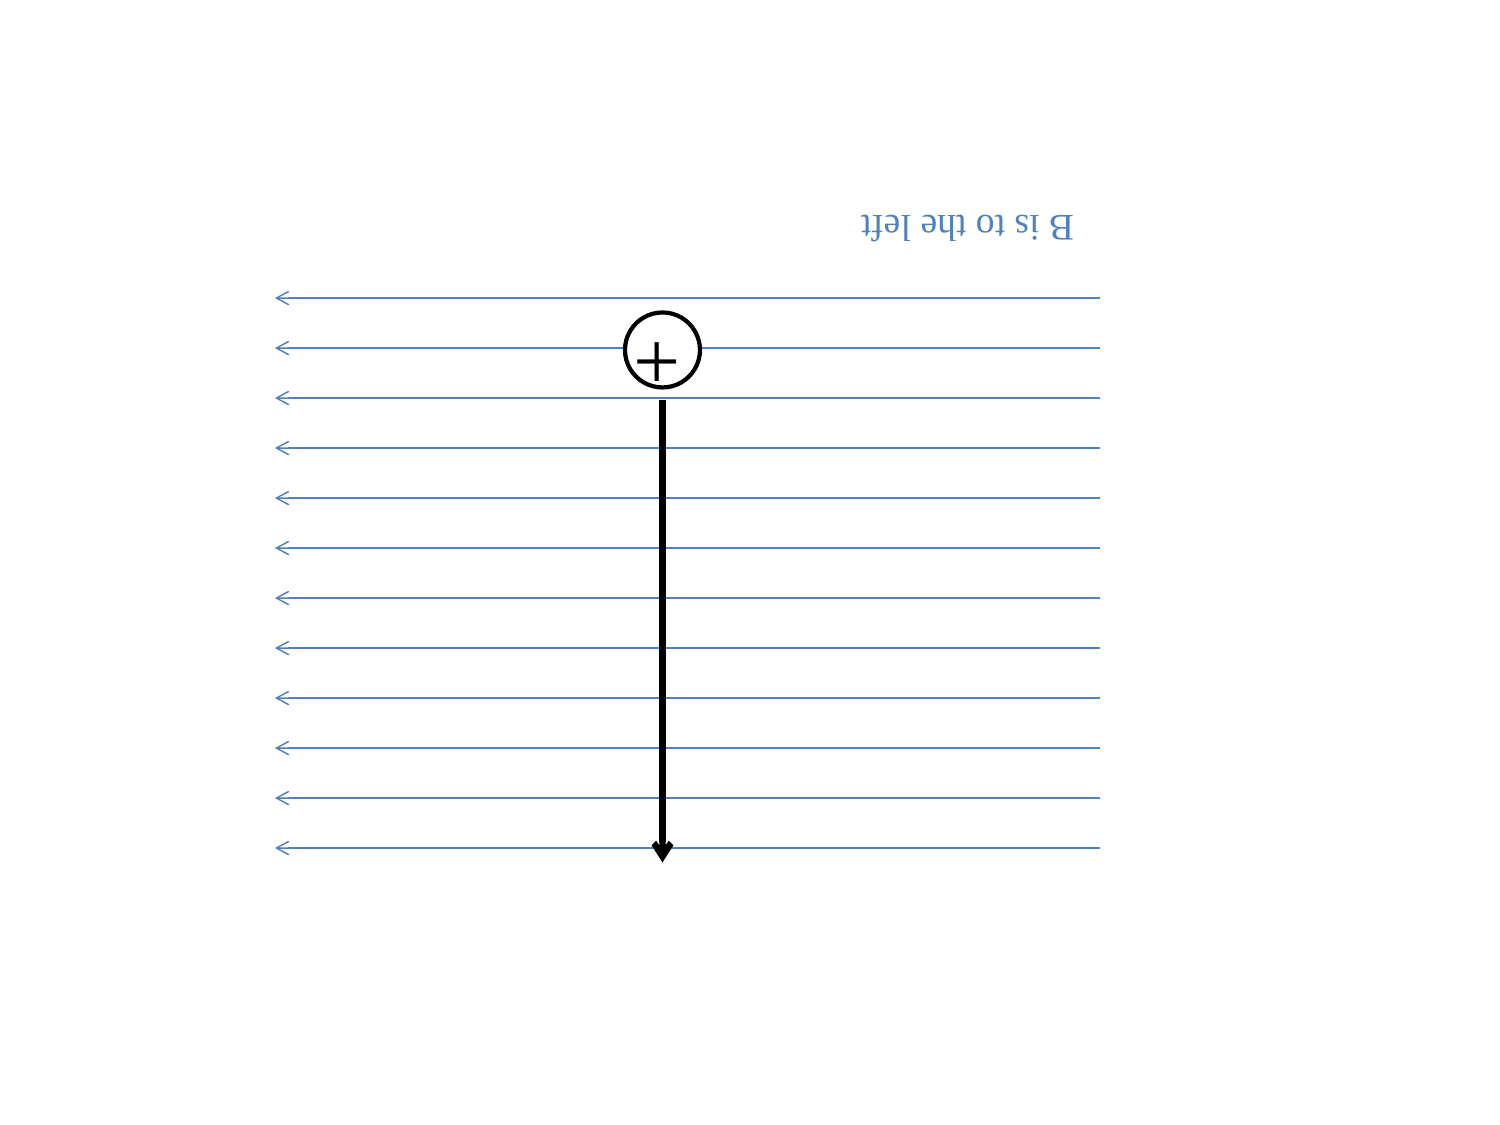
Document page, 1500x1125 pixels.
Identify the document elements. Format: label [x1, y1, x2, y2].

text_box [274, 199, 1101, 849]
text_box [387, 549, 938, 626]
